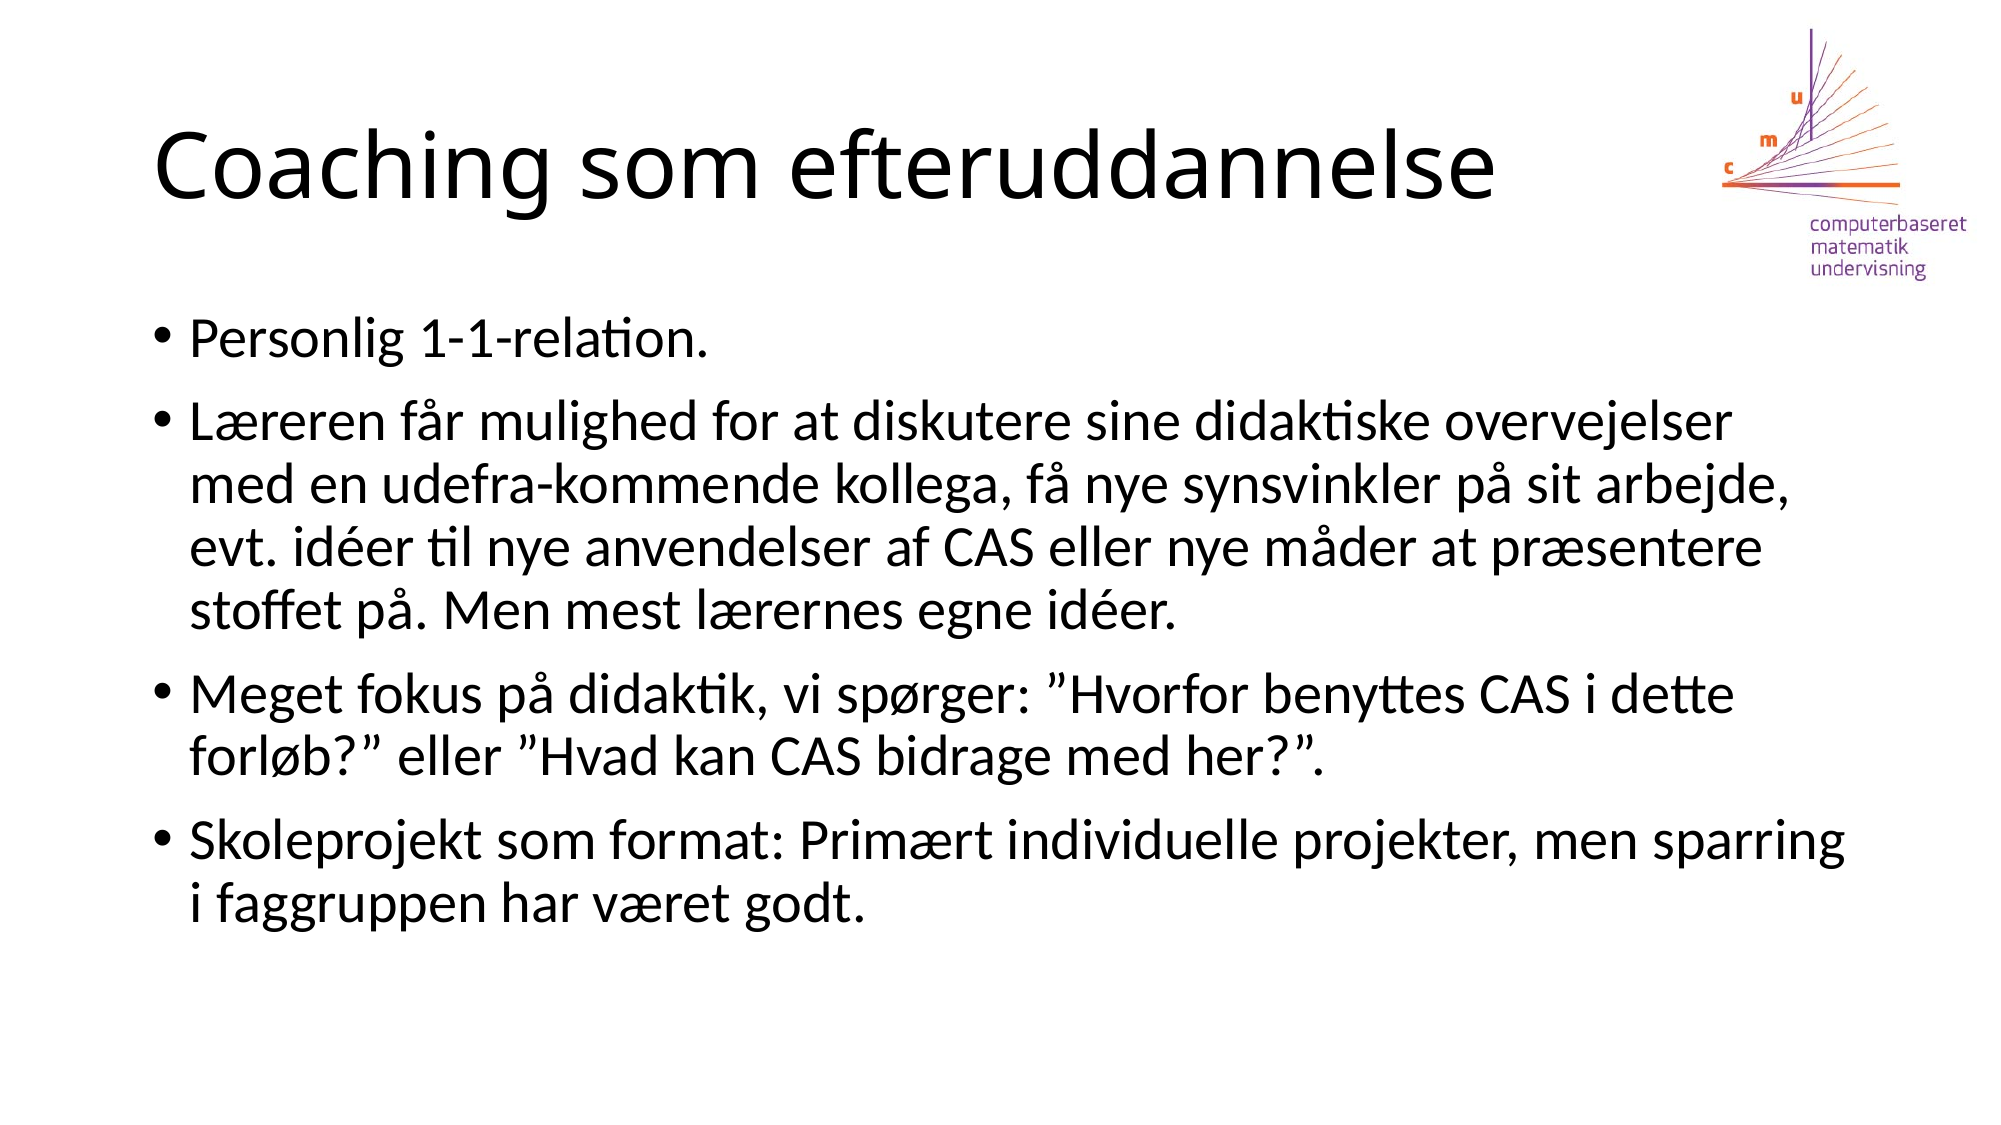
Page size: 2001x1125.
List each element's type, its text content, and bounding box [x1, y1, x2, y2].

list Personlig 1-1-relation. Læreren får mulighed for at diskutere sine didaktiske overvejelser med en udefra-kommende kollega, få nye synsvinkler på sit arbejde, evt. idéer til nye anvendelser af CAS eller nye måder at præsentere stoffet på. Men mest lærernes egne idéer. Meget fokus på didaktik, vi spørger: ”Hvorfor benyttes CAS i dette forløb?” eller ”Hvad kan CAS bidrage med her?”. Skoleprojekt som format: Primært individuelle projekter, men sparring i faggruppen har været godt. [137, 299, 1863, 1014]
picture [1707, 1, 2000, 380]
title Coaching som efteruddannelse [137, 59, 1707, 278]
